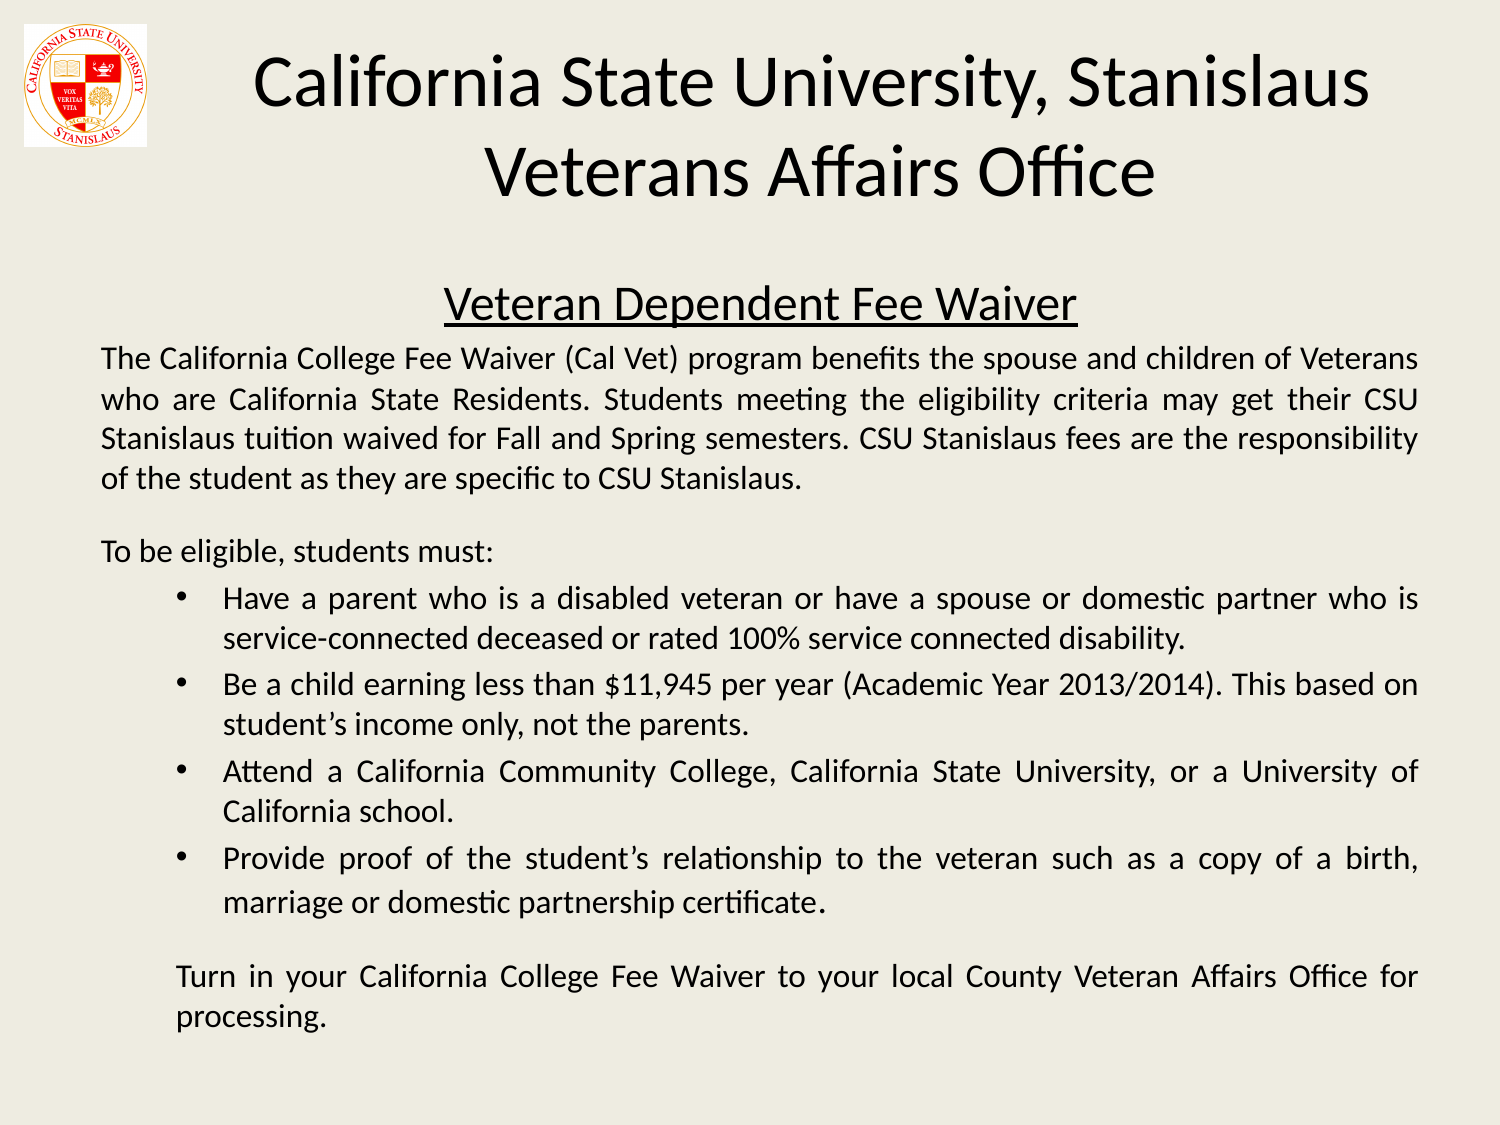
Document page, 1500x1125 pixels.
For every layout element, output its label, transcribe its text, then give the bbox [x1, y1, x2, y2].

picture [24, 24, 148, 148]
subtitle Veteran Dependent Fee Waiver The California College Fee Waiver (Cal Vet) program benefits the spouse and children of Veterans who are California State Residents. Students meeting the eligibility criteria may get their CSU Stanislaus tuition waived for Fall and Spring semesters. CSU Stanislaus fees are the responsibility of the student as they are specific to CSU Stanislaus. To be eligible, students must: Have a parent who is a disabled veteran or have a spouse or domestic partner who is service-connected deceased or rated 100% service connected disability. Be a child earning less than $11,945 per year (Academic Year 2013/2014). This based on student’s income only, not the parents. Attend a California Community College, California State University, or a University of California school. Provide proof of the student’s relationship to the veteran such as a copy of a birth, marriage or domestic partnership certificate. Turn in your California College Fee Waiver to your local County Veteran Affairs Office for processing. [85, 262, 1436, 1063]
title California State University, Stanislaus Veterans Affairs Office [174, 18, 1450, 225]
